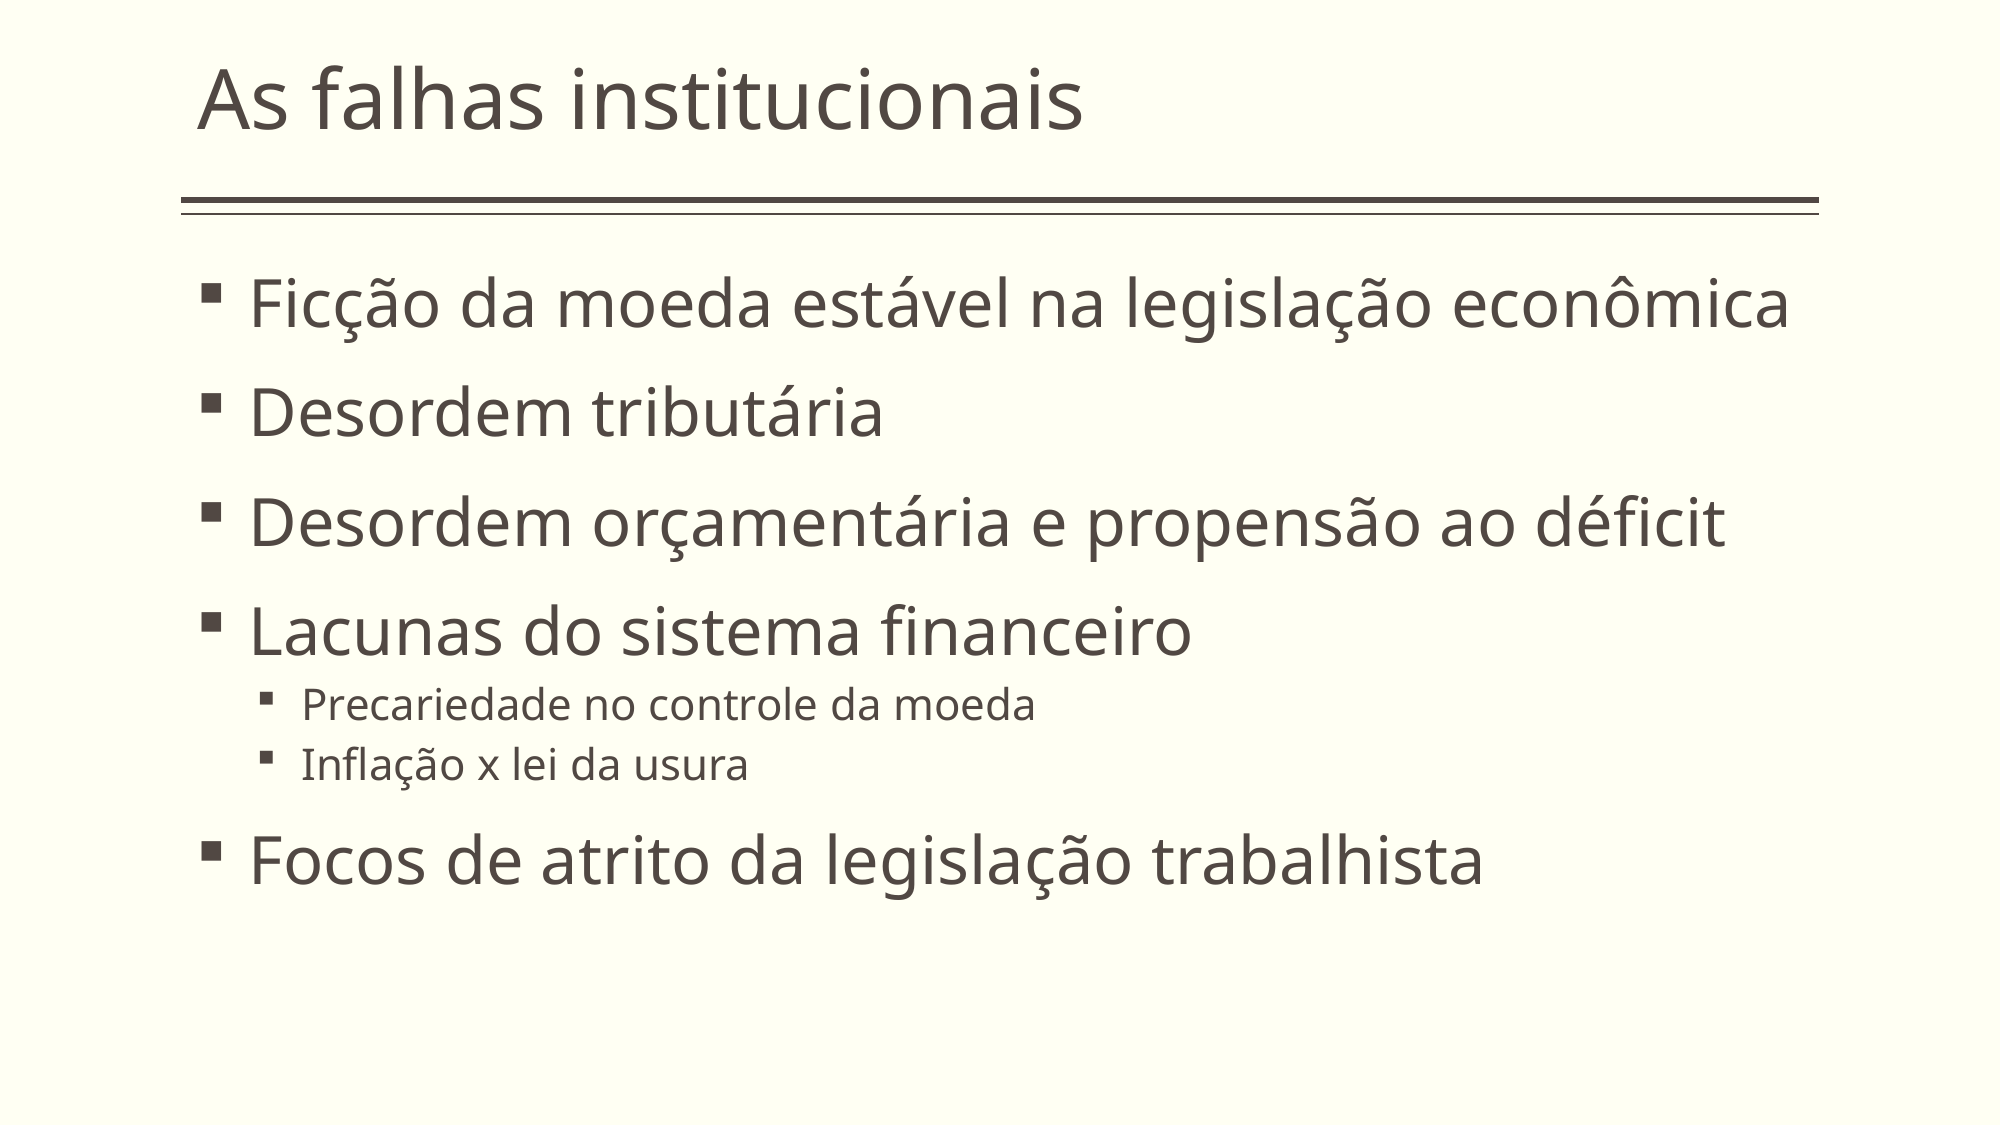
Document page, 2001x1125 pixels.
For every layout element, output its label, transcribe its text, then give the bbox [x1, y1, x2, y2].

title As falhas institucionais [182, 12, 1819, 193]
list Ficção da moeda estável na legislação econômica Desordem tributária Desordem orçamentária e propensão ao déficit Lacunas do sistema financeiro Precariedade no controle da moeda Inflação x lei da usura Focos de atrito da legislação trabalhista [181, 262, 1819, 1008]
